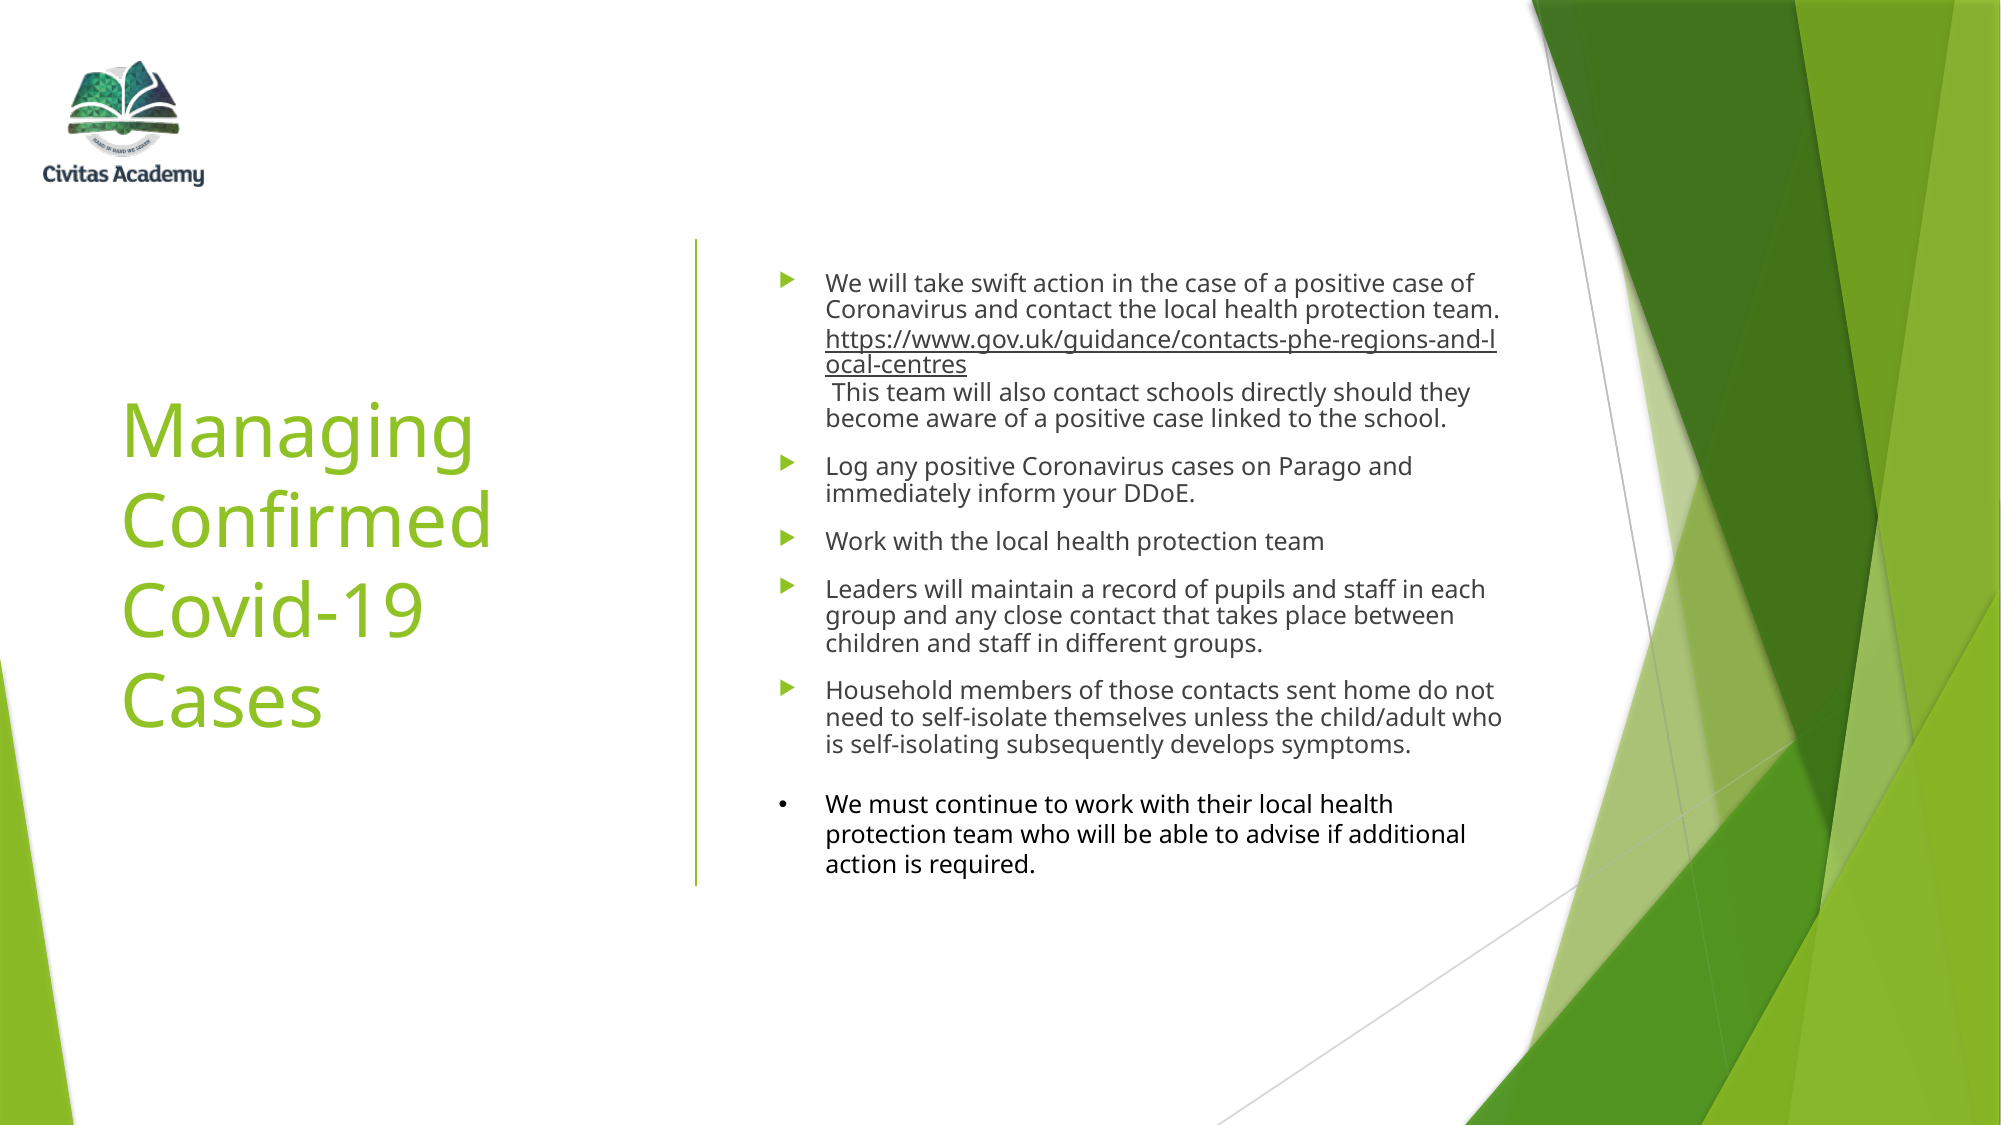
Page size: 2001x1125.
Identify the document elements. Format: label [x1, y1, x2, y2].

picture [39, 54, 208, 189]
text_box [0, 0, 2000, 1125]
